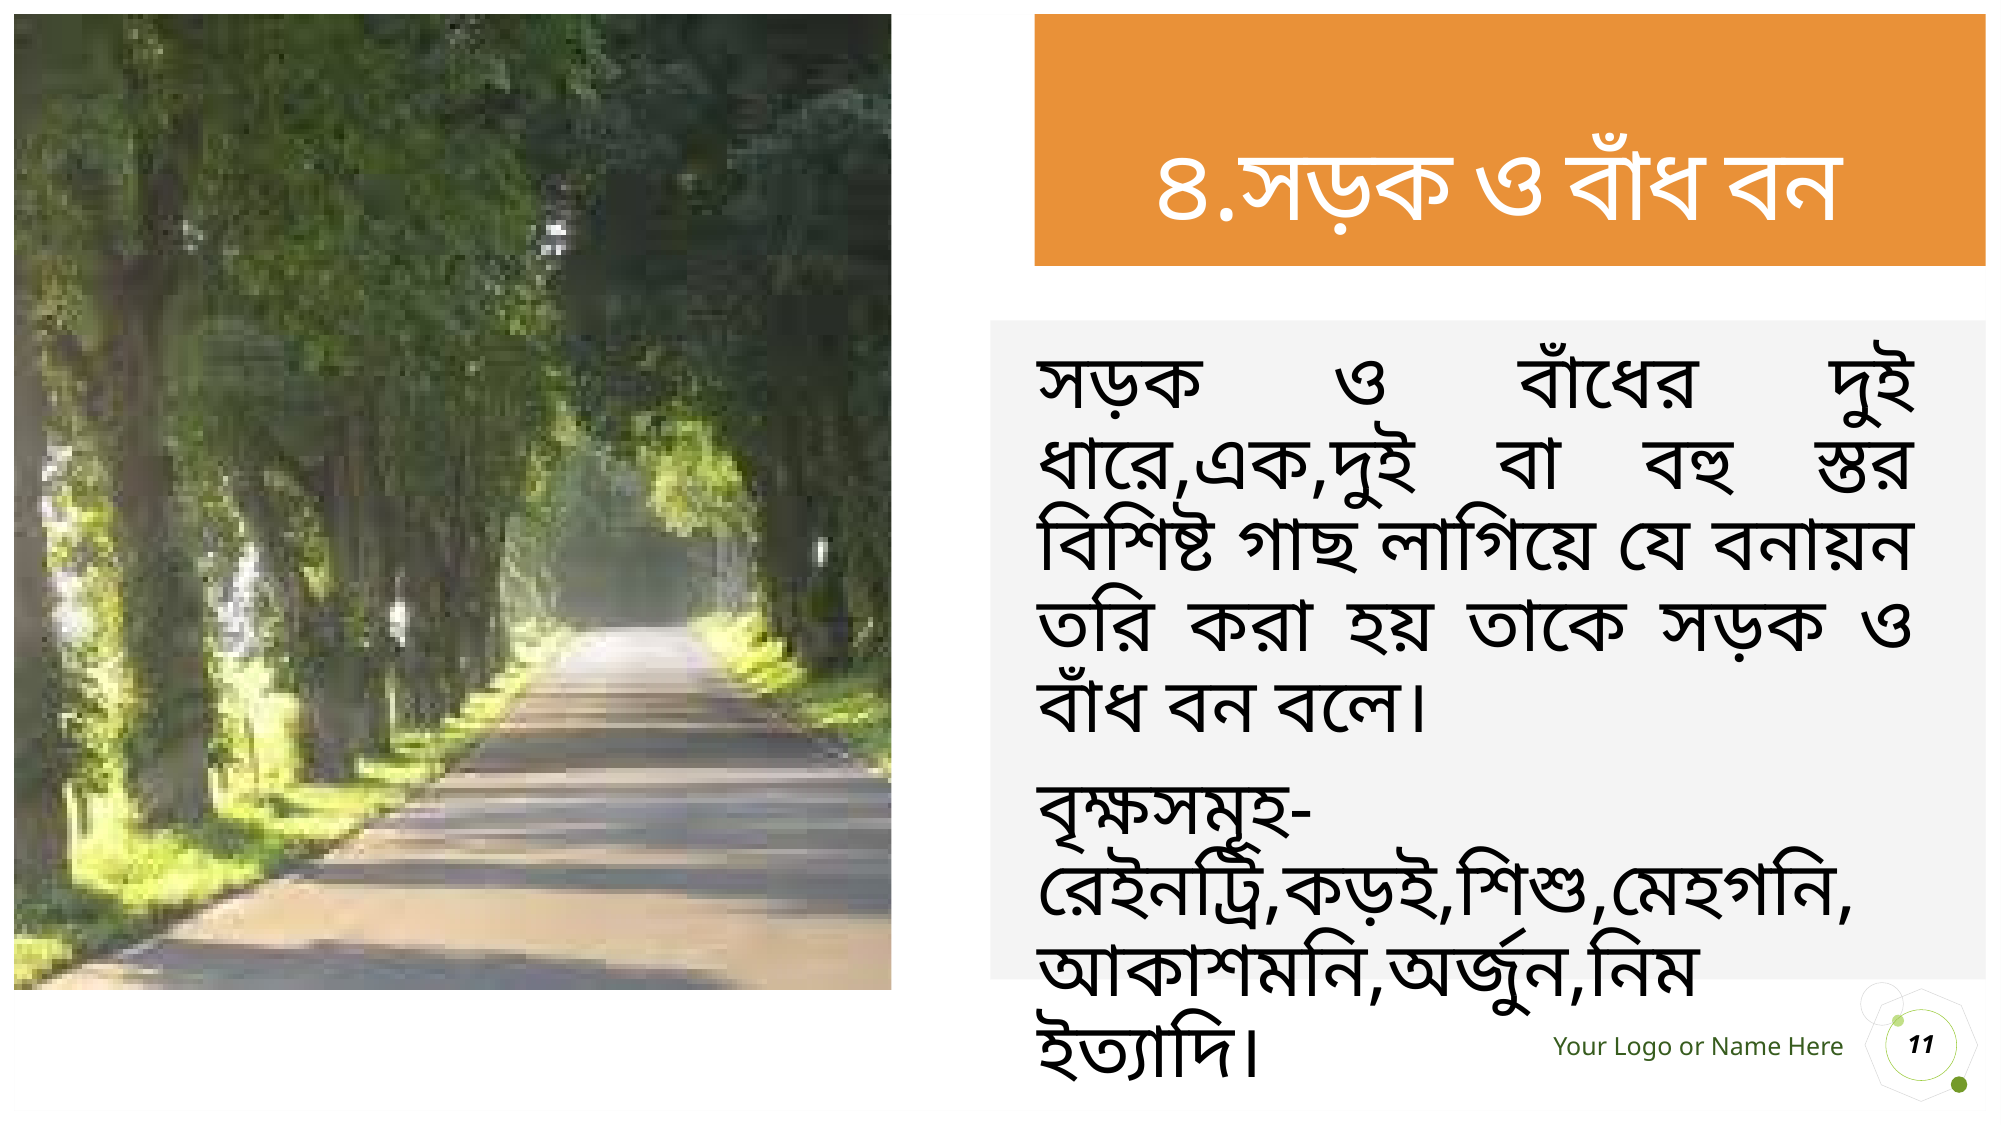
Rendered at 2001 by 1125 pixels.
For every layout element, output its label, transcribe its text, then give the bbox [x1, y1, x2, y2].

picture [14, 14, 892, 990]
subtitle সড়ক ও বাঁধের দুই ধারে,এক,দুই বা বহু স্তর বিশিষ্ট গাছ লাগিয়ে যে বনায়ন তরি করা হয় তাকে সড়ক ও বাঁধ বন বলে। বৃক্ষসমূহ- রেইনট্রি,কড়ই,শিশু,মেহগনি,আকাশমনি,অর্জুন,নিম ইত্যাদি। [990, 320, 1986, 980]
title ৪.সড়ক ও বাঁধ বন [1034, 14, 1986, 266]
slide_number 11 [1885, 1009, 1957, 1081]
